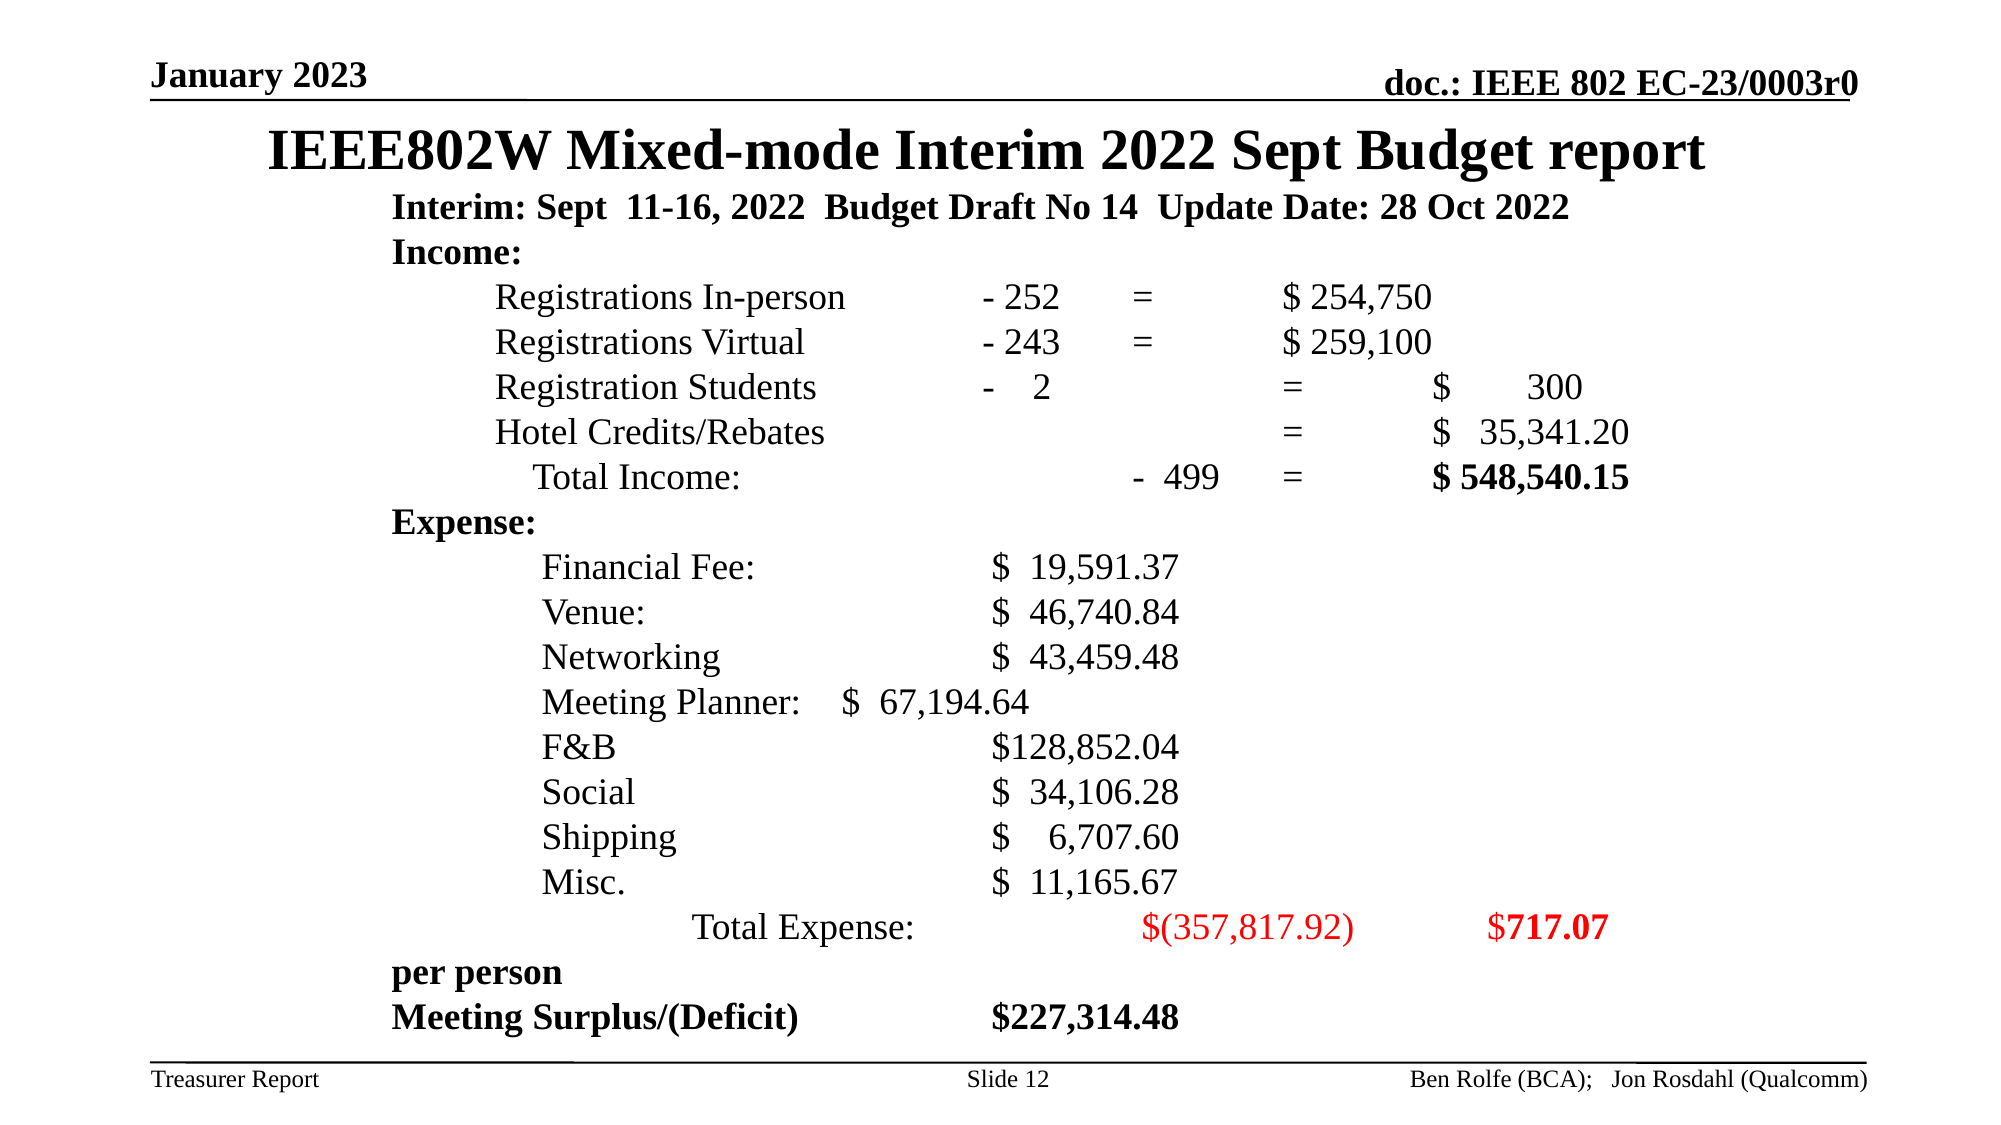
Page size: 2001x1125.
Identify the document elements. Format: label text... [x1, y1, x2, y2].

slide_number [149, 49, 561, 95]
title IEEE802W Mixed-mode Interim 2022 Sept Budget report [249, 109, 1725, 183]
footer Ben Rolfe (BCA); Jon Rosdahl (Qualcomm) [1171, 1061, 1869, 1093]
slide_number Slide 12 [950, 1061, 1067, 1123]
list Interim: Sept 11-16, 2022 Budget Draft No 14 Update Date: 28 Oct 2022 Income: Registrations In-person - 252 = $ 254,750 Registrations Virtual - 243 = $ 259,100 Registration Students - 2 = $ 300 Hotel Credits/Rebates = $ 35,341.20 Total Income: - 499 = $ 548,540.15 Expense: Financial Fee: $ 19,591.37 Venue: $ 46,740.84 Networking $ 43,459.48 Meeting Planner: $ 67,194.64 F&B $128,852.04 Social $ 34,106.28 Shipping $ 6,707.60 Misc. $ 11,165.67 Total Expense: $(357,817.92) $717.07 per person Meeting Surplus/(Deficit) $227,314.48 [376, 174, 1652, 1038]
